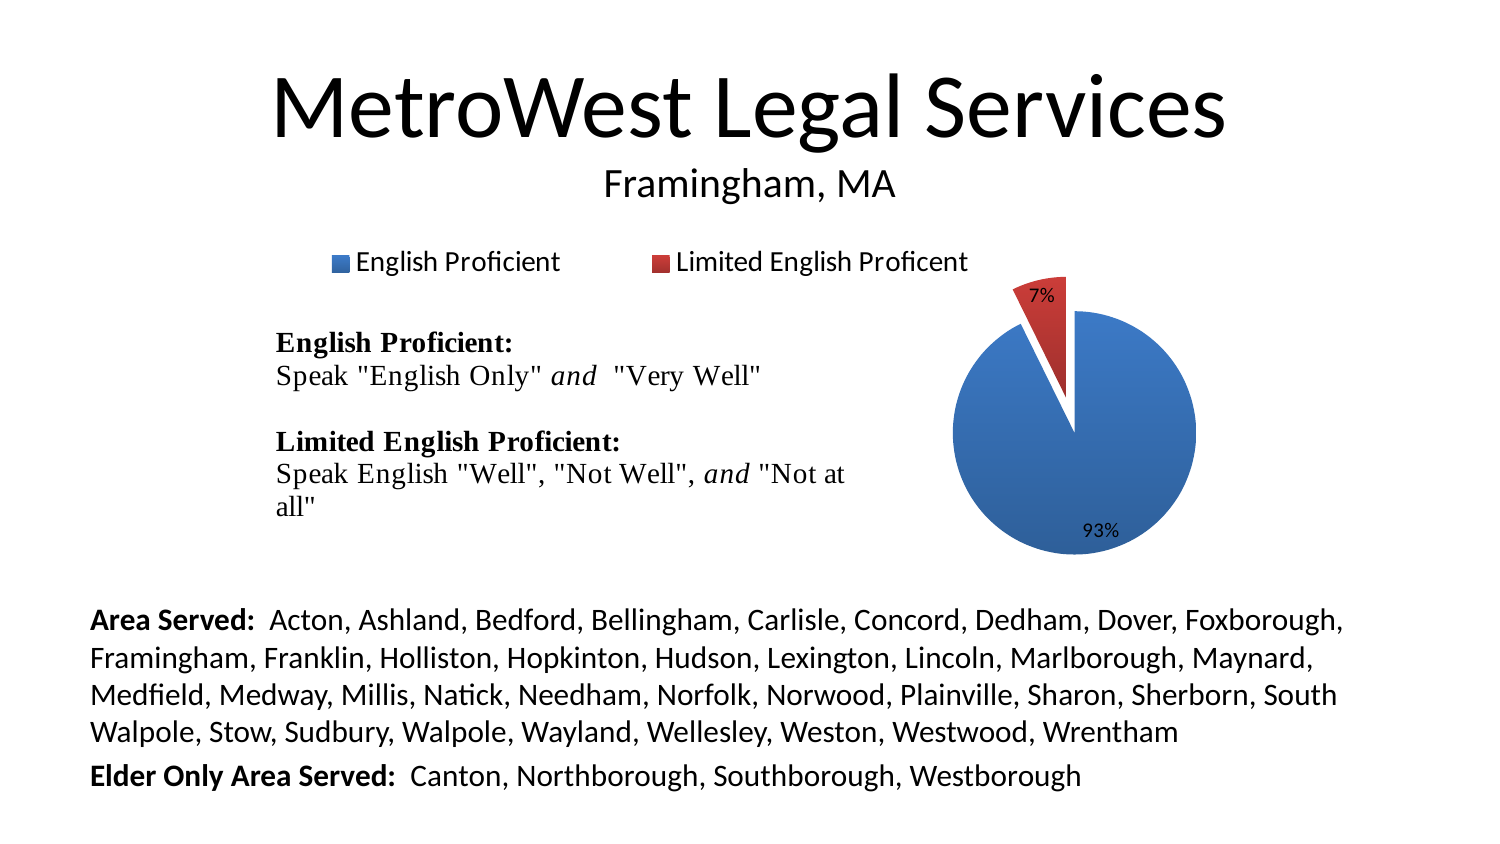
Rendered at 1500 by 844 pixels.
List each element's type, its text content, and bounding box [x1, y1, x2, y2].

title MetroWest Legal Services Framingham, MA [75, 33, 1425, 221]
chart [249, 234, 1251, 573]
list Area Served: Acton, Ashland, Bedford, Bellingham, Carlisle, Concord, Dedham, Dover, Foxborough, Framingham, Franklin, Holliston, Hopkinton, Hudson, Lexington, Lincoln, Marlborough, Maynard, Medfield, Medway, Millis, Natick, Needham, Norfolk, Norwood, Plainville, Sharon, Sherborn, South Walpole, Stow, Sudbury, Walpole, Wayland, Wellesley, Weston, Westwood, Wrentham Elder Only Area Served: Canton, Northborough, Southborough, Westborough [75, 584, 1425, 822]
